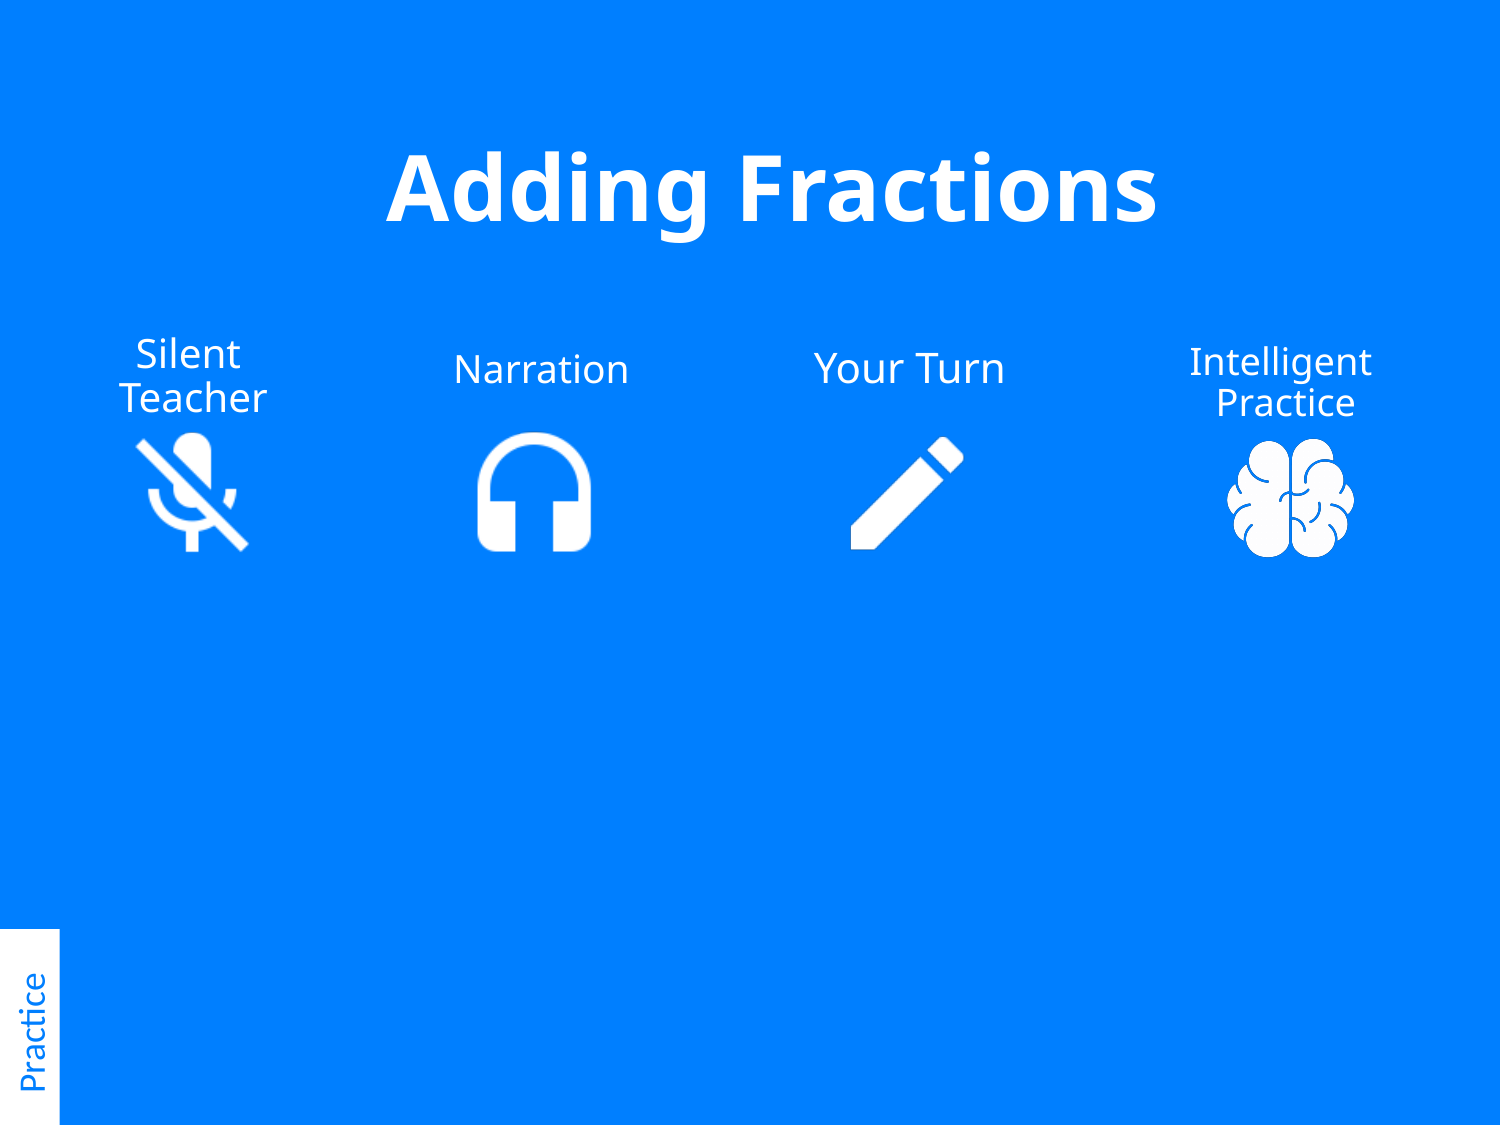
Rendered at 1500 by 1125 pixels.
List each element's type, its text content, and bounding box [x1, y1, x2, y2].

text_box Practice [0, 929, 60, 1125]
picture [832, 418, 983, 569]
title Adding Fractions [265, 21, 1281, 249]
text_box Intelligent Practice [1172, 302, 1400, 432]
text_box Silent Teacher [100, 306, 287, 429]
picture [117, 420, 268, 571]
text_box Narration [435, 335, 648, 400]
text_box Your Turn [796, 335, 1024, 400]
picture [459, 426, 610, 577]
picture [1157, 433, 1424, 563]
